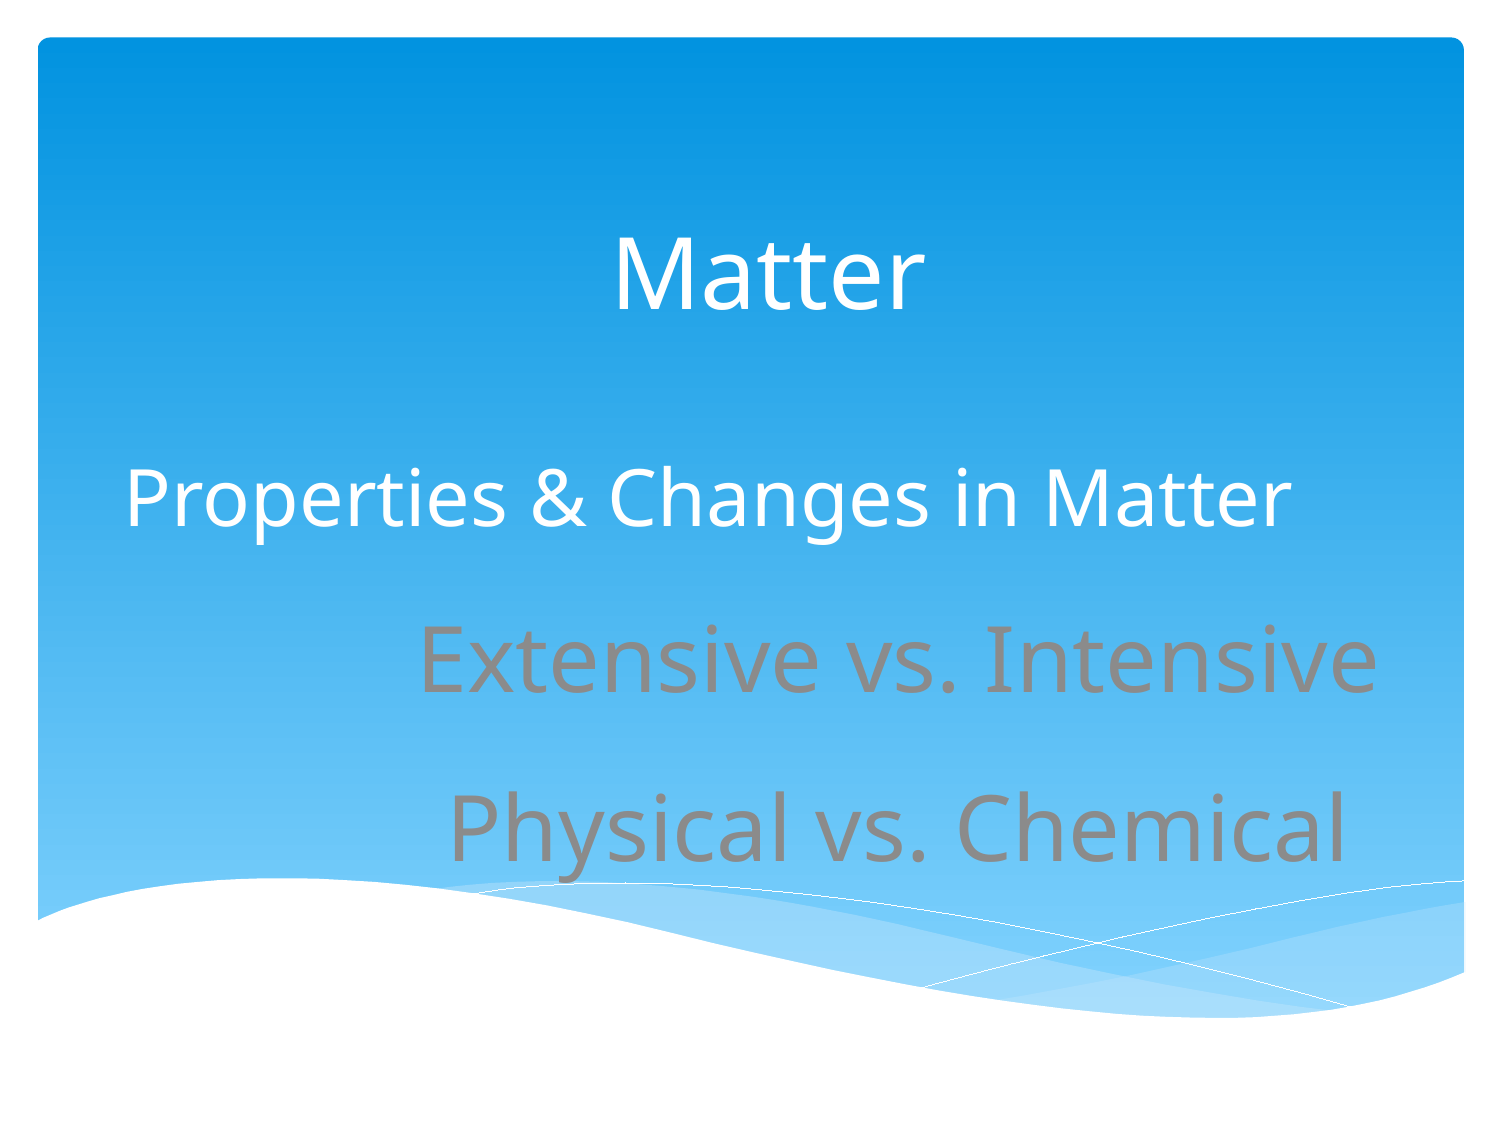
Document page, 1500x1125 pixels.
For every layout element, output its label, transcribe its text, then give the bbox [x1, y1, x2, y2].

subtitle Properties & Changes in Matter Extensive vs. Intensive Physical vs. Chemical [87, 420, 1419, 1125]
title Matter [112, 149, 1425, 338]
